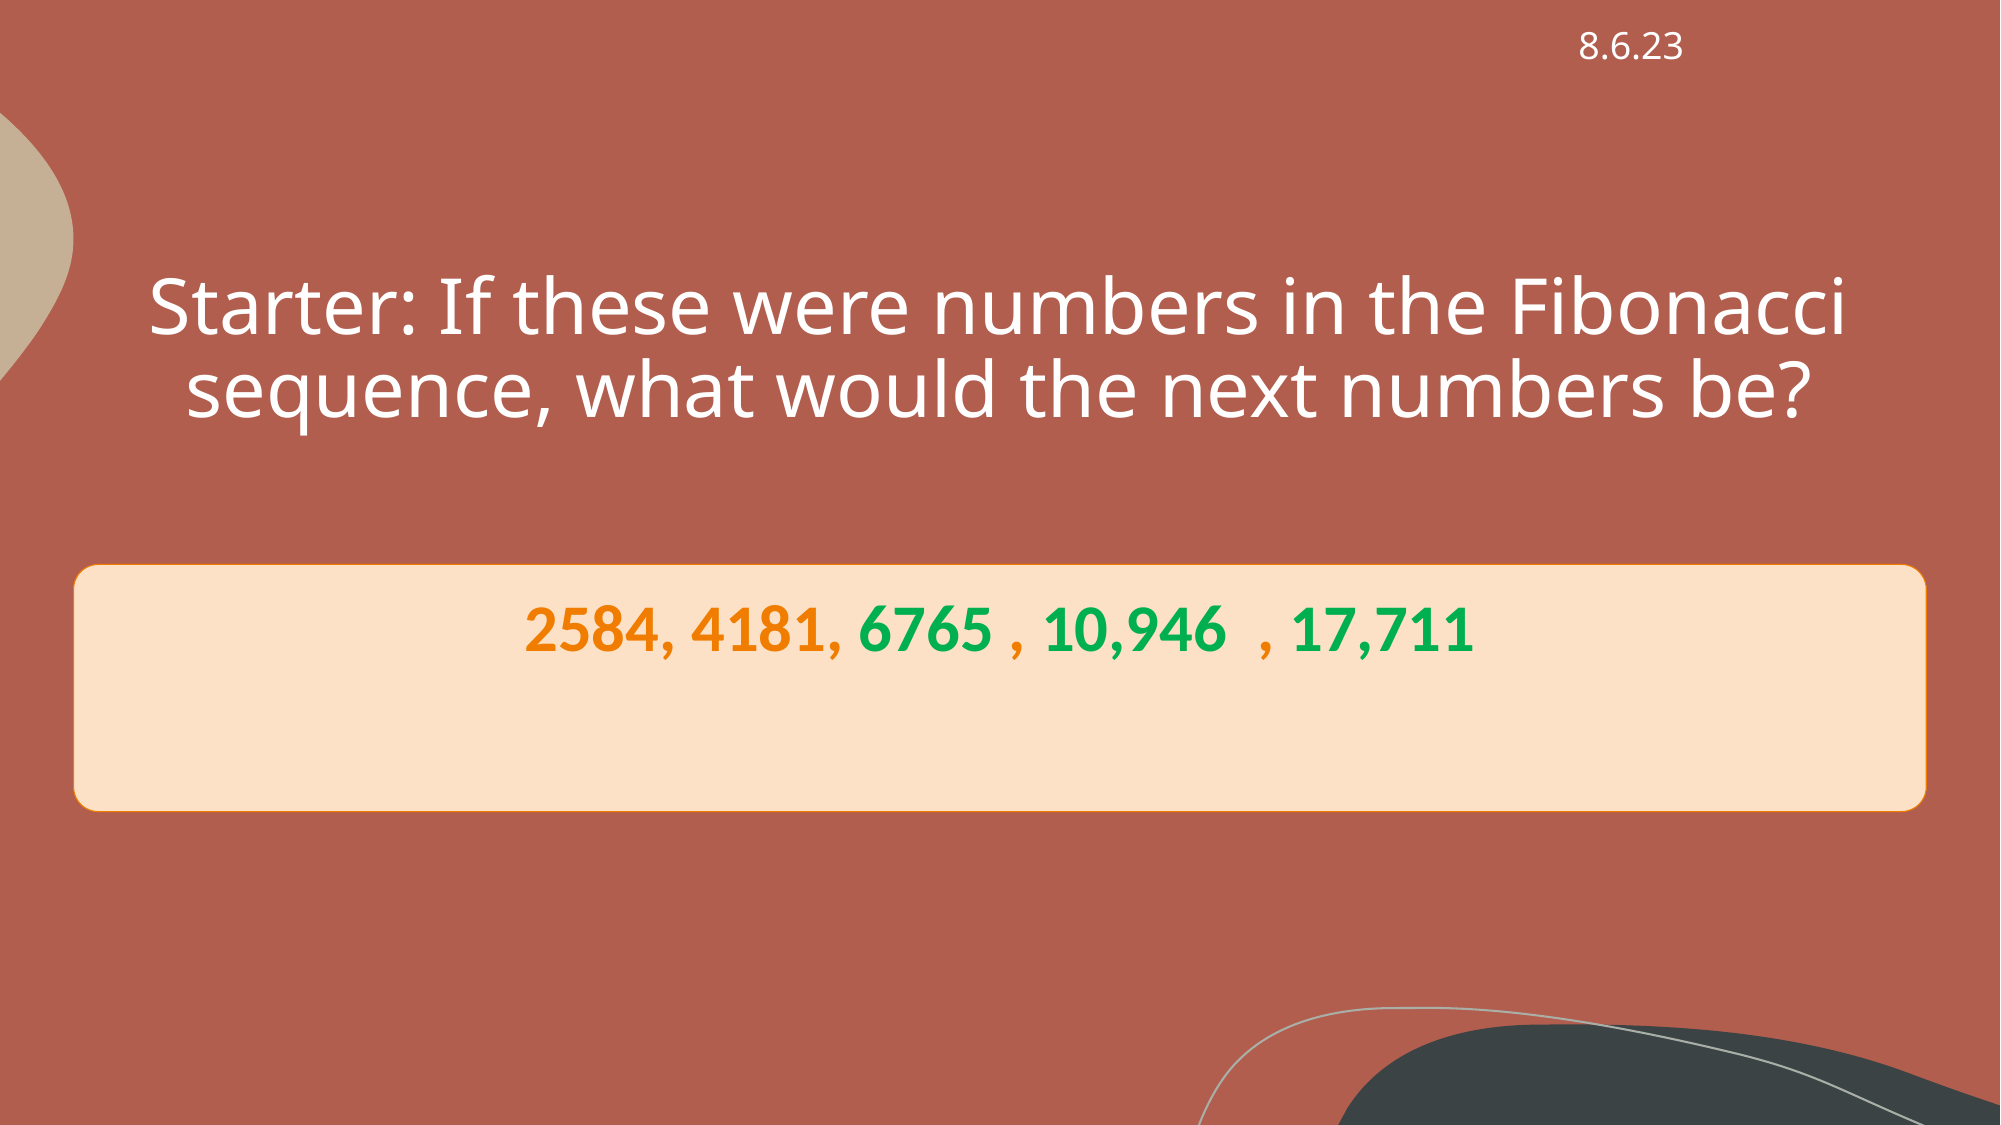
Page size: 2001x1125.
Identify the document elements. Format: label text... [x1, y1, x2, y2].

text_box 8.6.23 [1563, 14, 1716, 75]
title Starter: If these were numbers in the Fibonacci sequence, what would the next numbers be? [125, 75, 1875, 443]
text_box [72, 564, 1928, 812]
